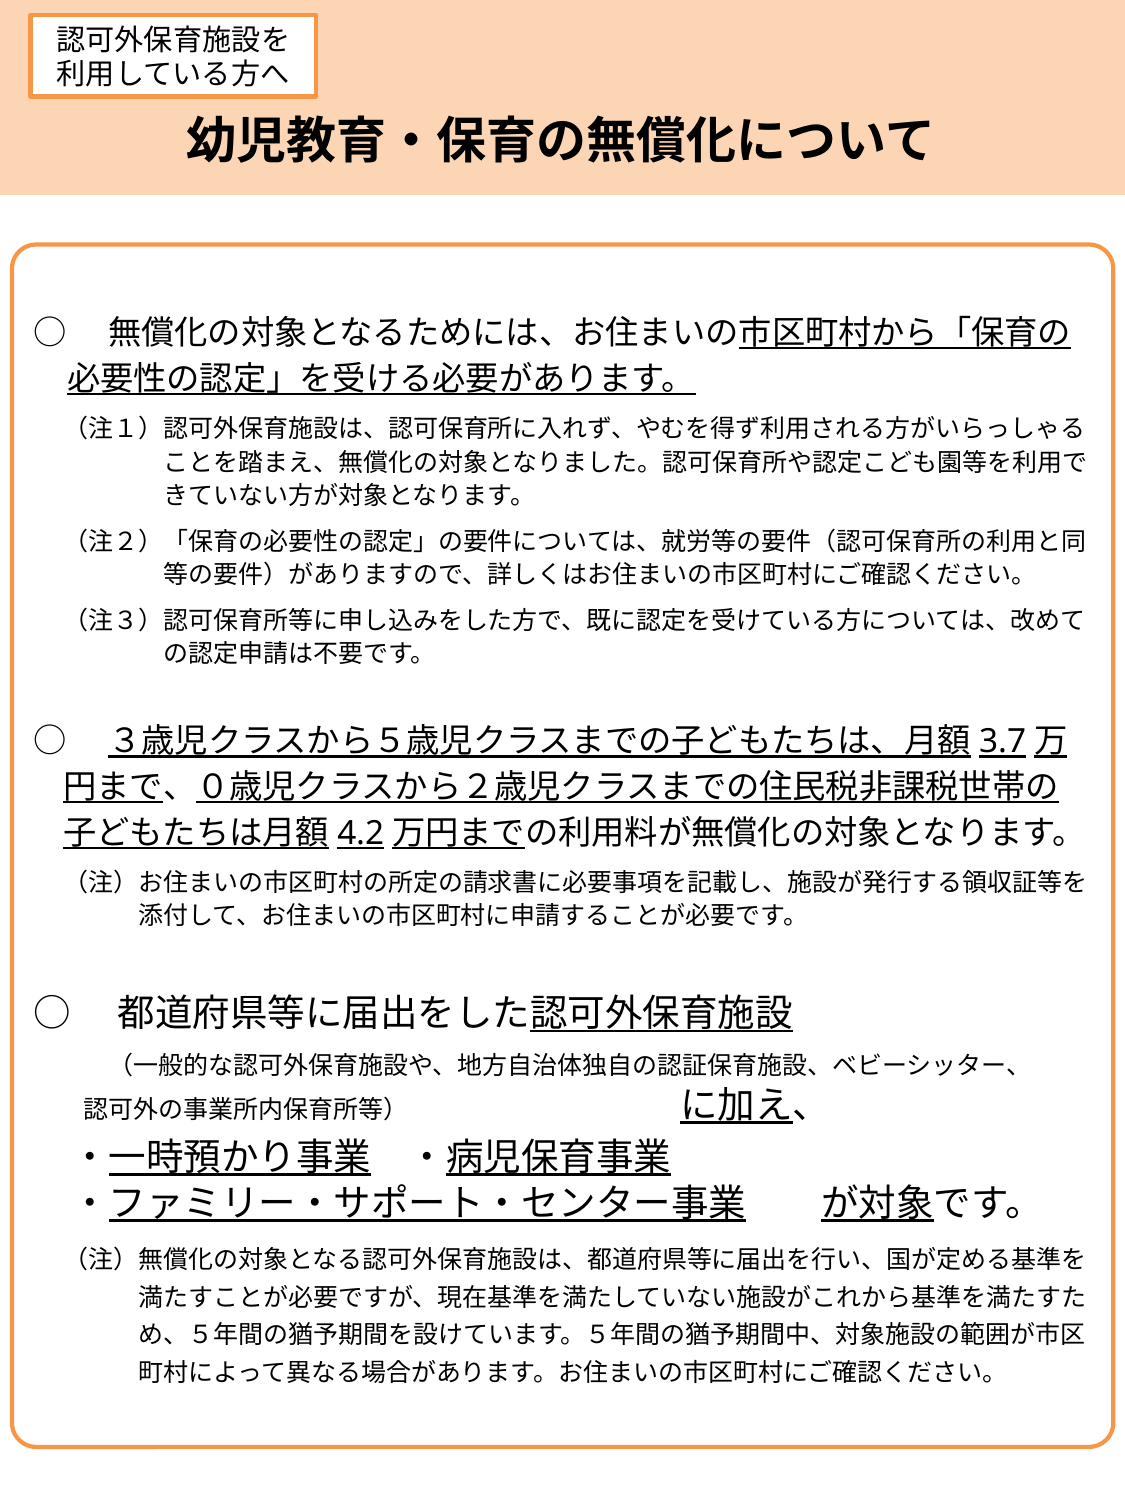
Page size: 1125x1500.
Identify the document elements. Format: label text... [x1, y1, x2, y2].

text_box [0, 0, 1125, 197]
text_box 認可外保育施設を 利用している方へ [28, 13, 318, 99]
text_box 幼児教育・保育の無償化について [4, 41, 1118, 176]
text_box ○ 無償化の対象となるためには、お住まいの市区町村から「保育の 必要性の認定」を受ける必要があります。 （注１）認可外保育施設は、認可保育所に入れず、やむを得ず利用される方がいらっしゃることを踏まえ、無償化の対象となりました。認可保育所や認定こども園等を利用できていない方が対象となります。 （注２）「保育の必要性の認定」の要件については、就労等の要件（認可保育所の利用と同等の要件）がありますので、詳しくはお住まいの市区町村にご確認ください。 （注３）認可保育所等に申し込みをした方で、既に認定を受けている方については、改めての認定申請は不要です。 ○ ３歳児クラスから５歳児クラスまでの子どもたちは、月額3.7万円まで、０歳児クラスから２歳児クラスまでの住民税非課税世帯の子どもたちは月額4.2万円までの利用料が無償化の対象となります。 （注）お住まいの市区町村の所定の請求書に必要事項を記載し、施設が発行する領収証等を添付して、お住まいの市区町村に申請することが必要です。 ○ 都道府県等に届出をした認可外保育施設 （一般的な認可外保育施設や、地方自治体独自の認証保育施設、ベビーシッター、 認可外の事業所内保育所等） に加え、 ・一時預かり事業 ・病児保育事業 ・ファミリー・サポート・センター事業 が対象です。 （注）無償化の対象となる認可外保育施設は、都道府県等に届出を行い、国が定める基準を満たすことが必要ですが、現在基準を満たしていない施設がこれから基準を満たすため、５年間の猶予期間を設けています。５年間の猶予期間中、対象施設の範囲が市区町村によって異なる場合があります。お住まいの市区町村にご確認ください。 [9, 242, 1116, 1450]
